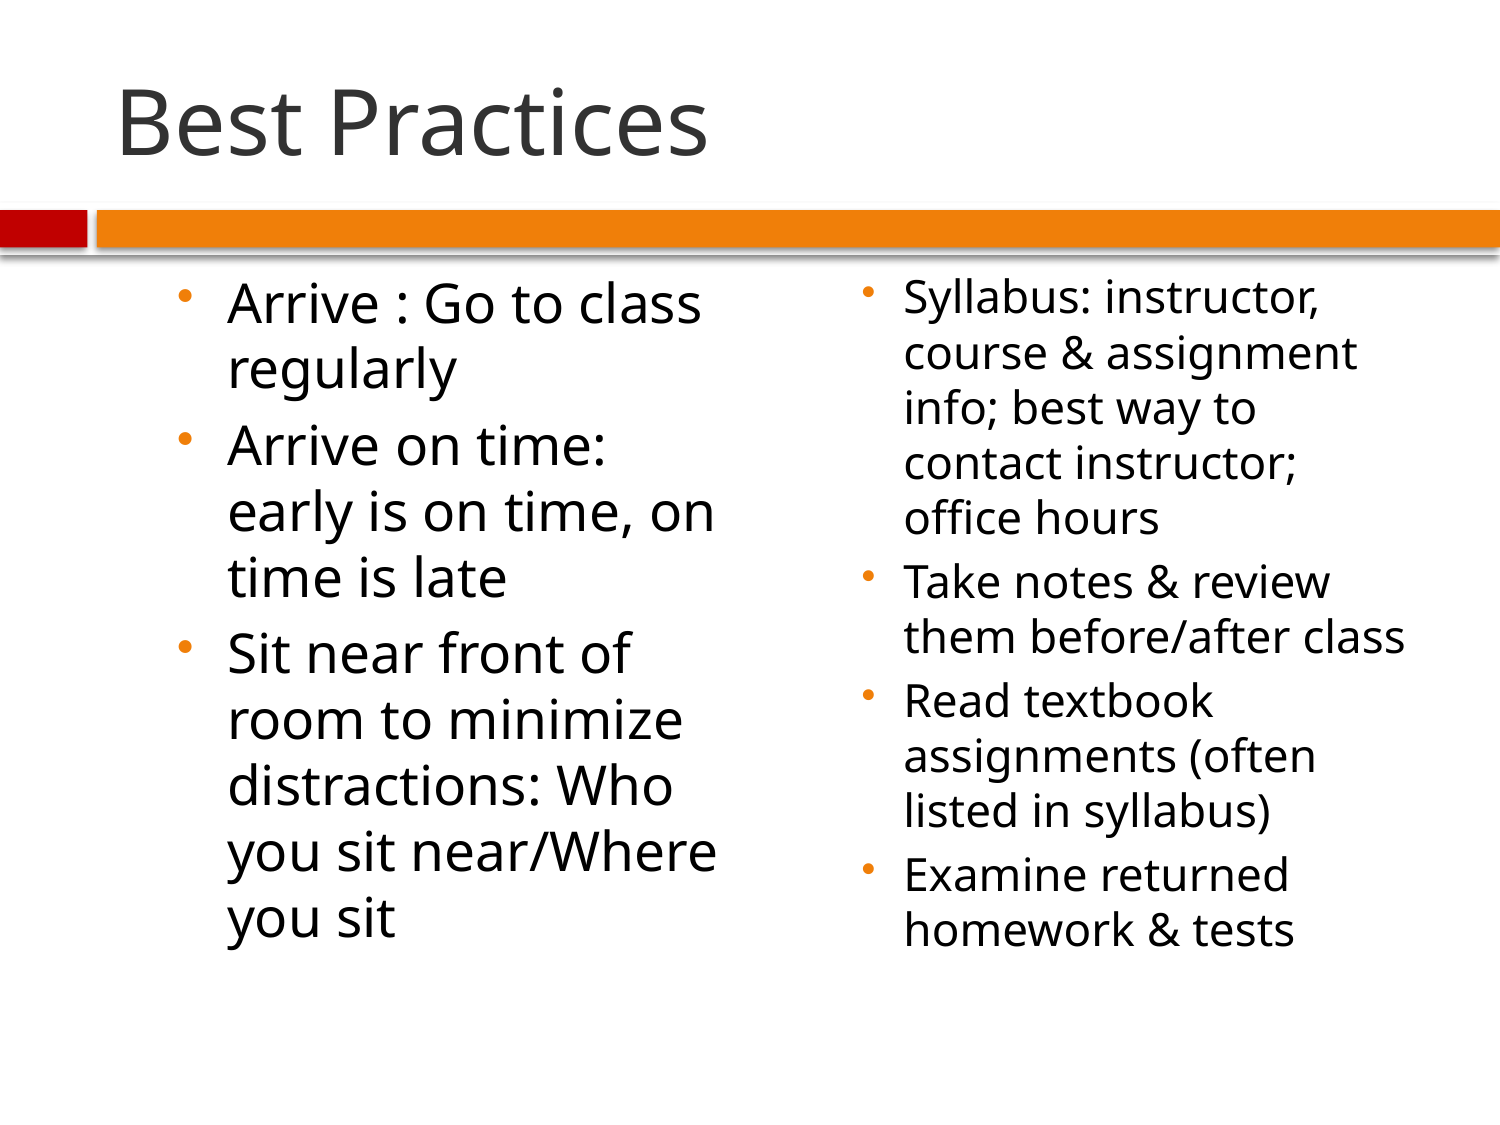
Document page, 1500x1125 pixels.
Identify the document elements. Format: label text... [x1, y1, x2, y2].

list Syllabus: instructor, course & assignment info; best way to contact instructor; office hours Take notes & review them before/after class Read textbook assignments (often listed in syllabus) Examine returned homework & tests [794, 260, 1433, 1011]
list Arrive : Go to class regularly Arrive on time: early is on time, on time is late Sit near front of room to minimize distractions: Who you sit near/Where you sit [99, 260, 738, 1011]
title Best Practices [99, 37, 1438, 200]
